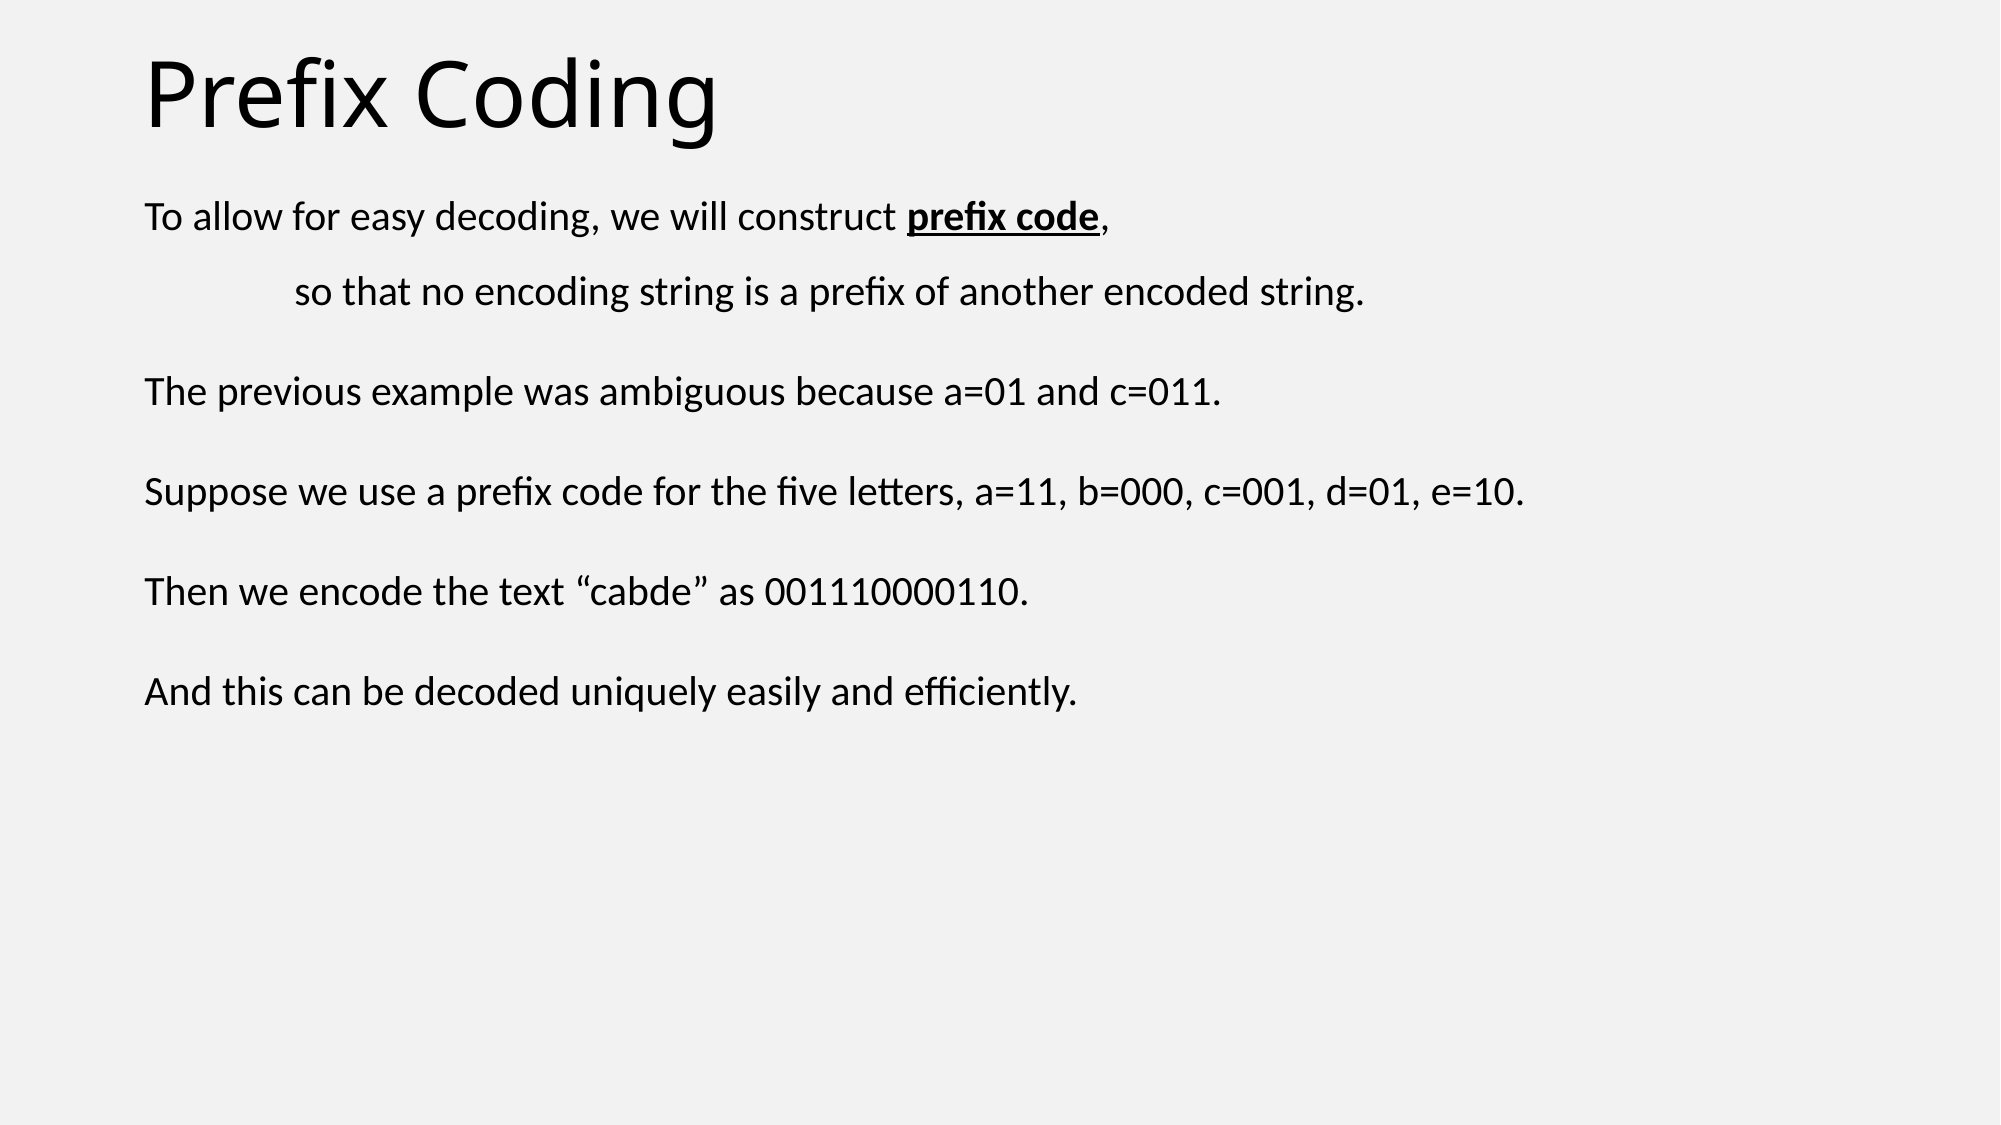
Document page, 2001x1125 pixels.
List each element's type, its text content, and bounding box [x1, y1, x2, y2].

title Prefix Coding [128, 17, 1854, 179]
text_box To allow for easy decoding, we will construct prefix code, so that no encoding string is a prefix of another encoded string. The previous example was ambiguous because a=01 and c=011. Suppose we use a prefix code for the five letters, a=11, b=000, c=001, d=01, e=10. Then we encode the text “cabde” as 001110000110. And this can be decoded uniquely easily and efficiently. [129, 181, 1928, 721]
